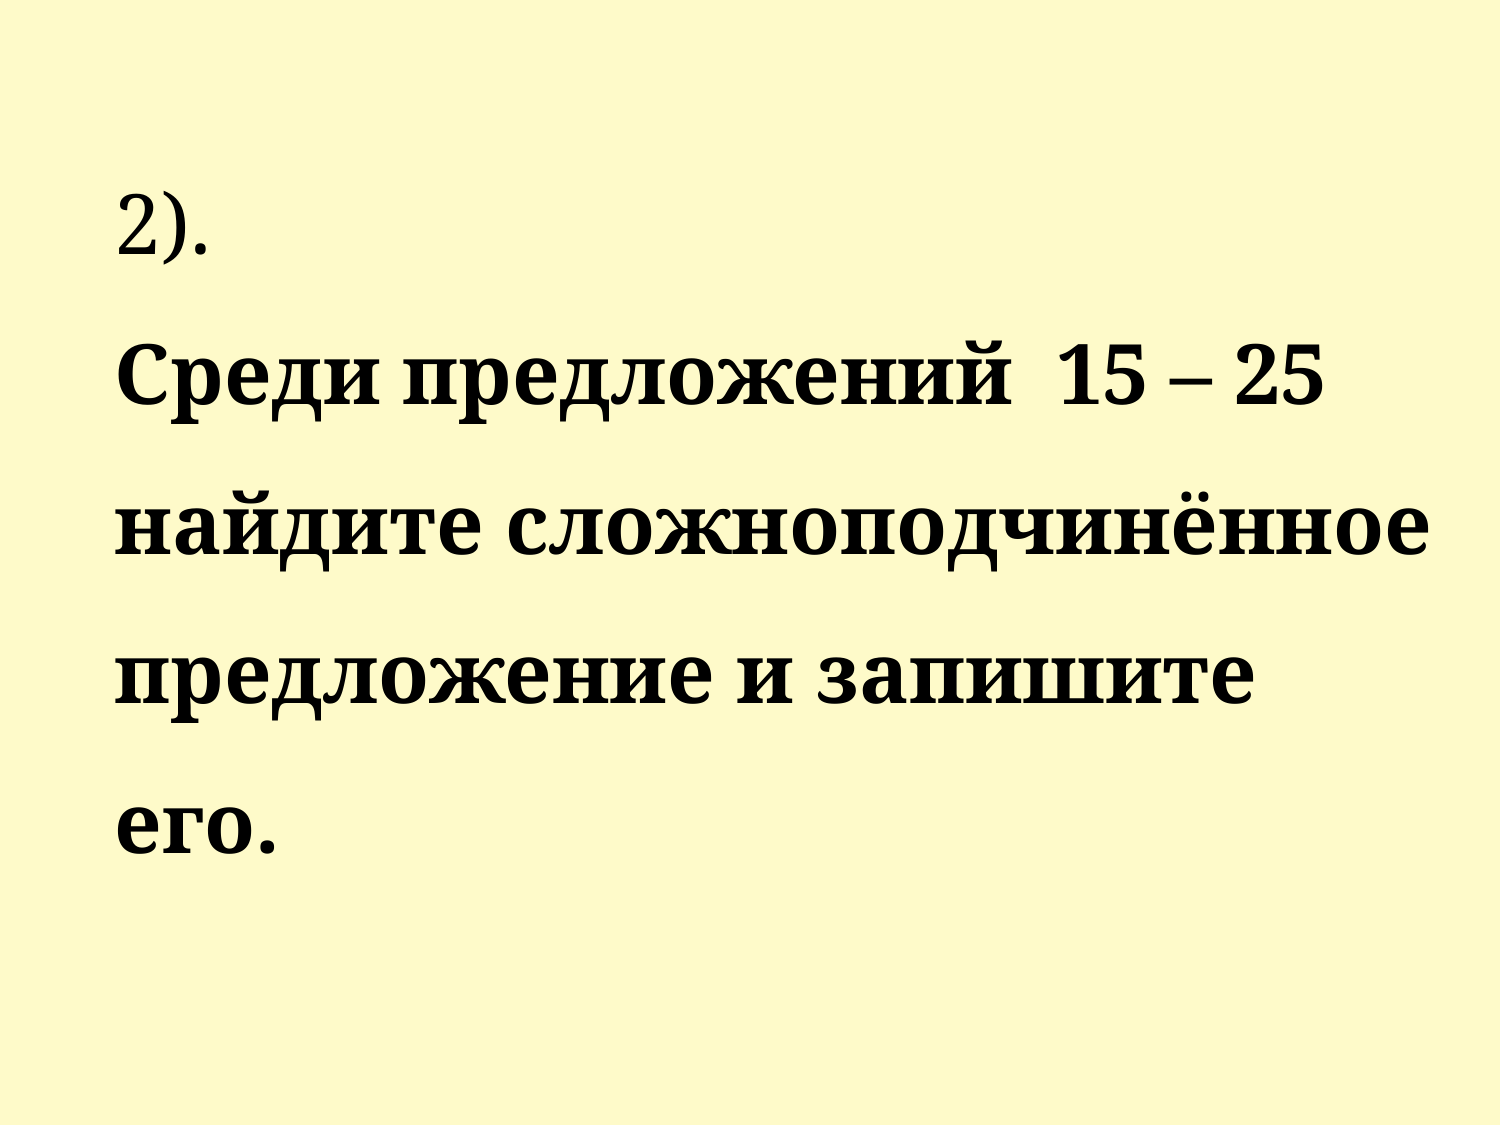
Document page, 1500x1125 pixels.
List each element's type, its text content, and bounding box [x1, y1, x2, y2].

text_box 2). Среди предложений 15 – 25 найдите сложноподчинённое предложение и запишите его. [100, 113, 1459, 1028]
